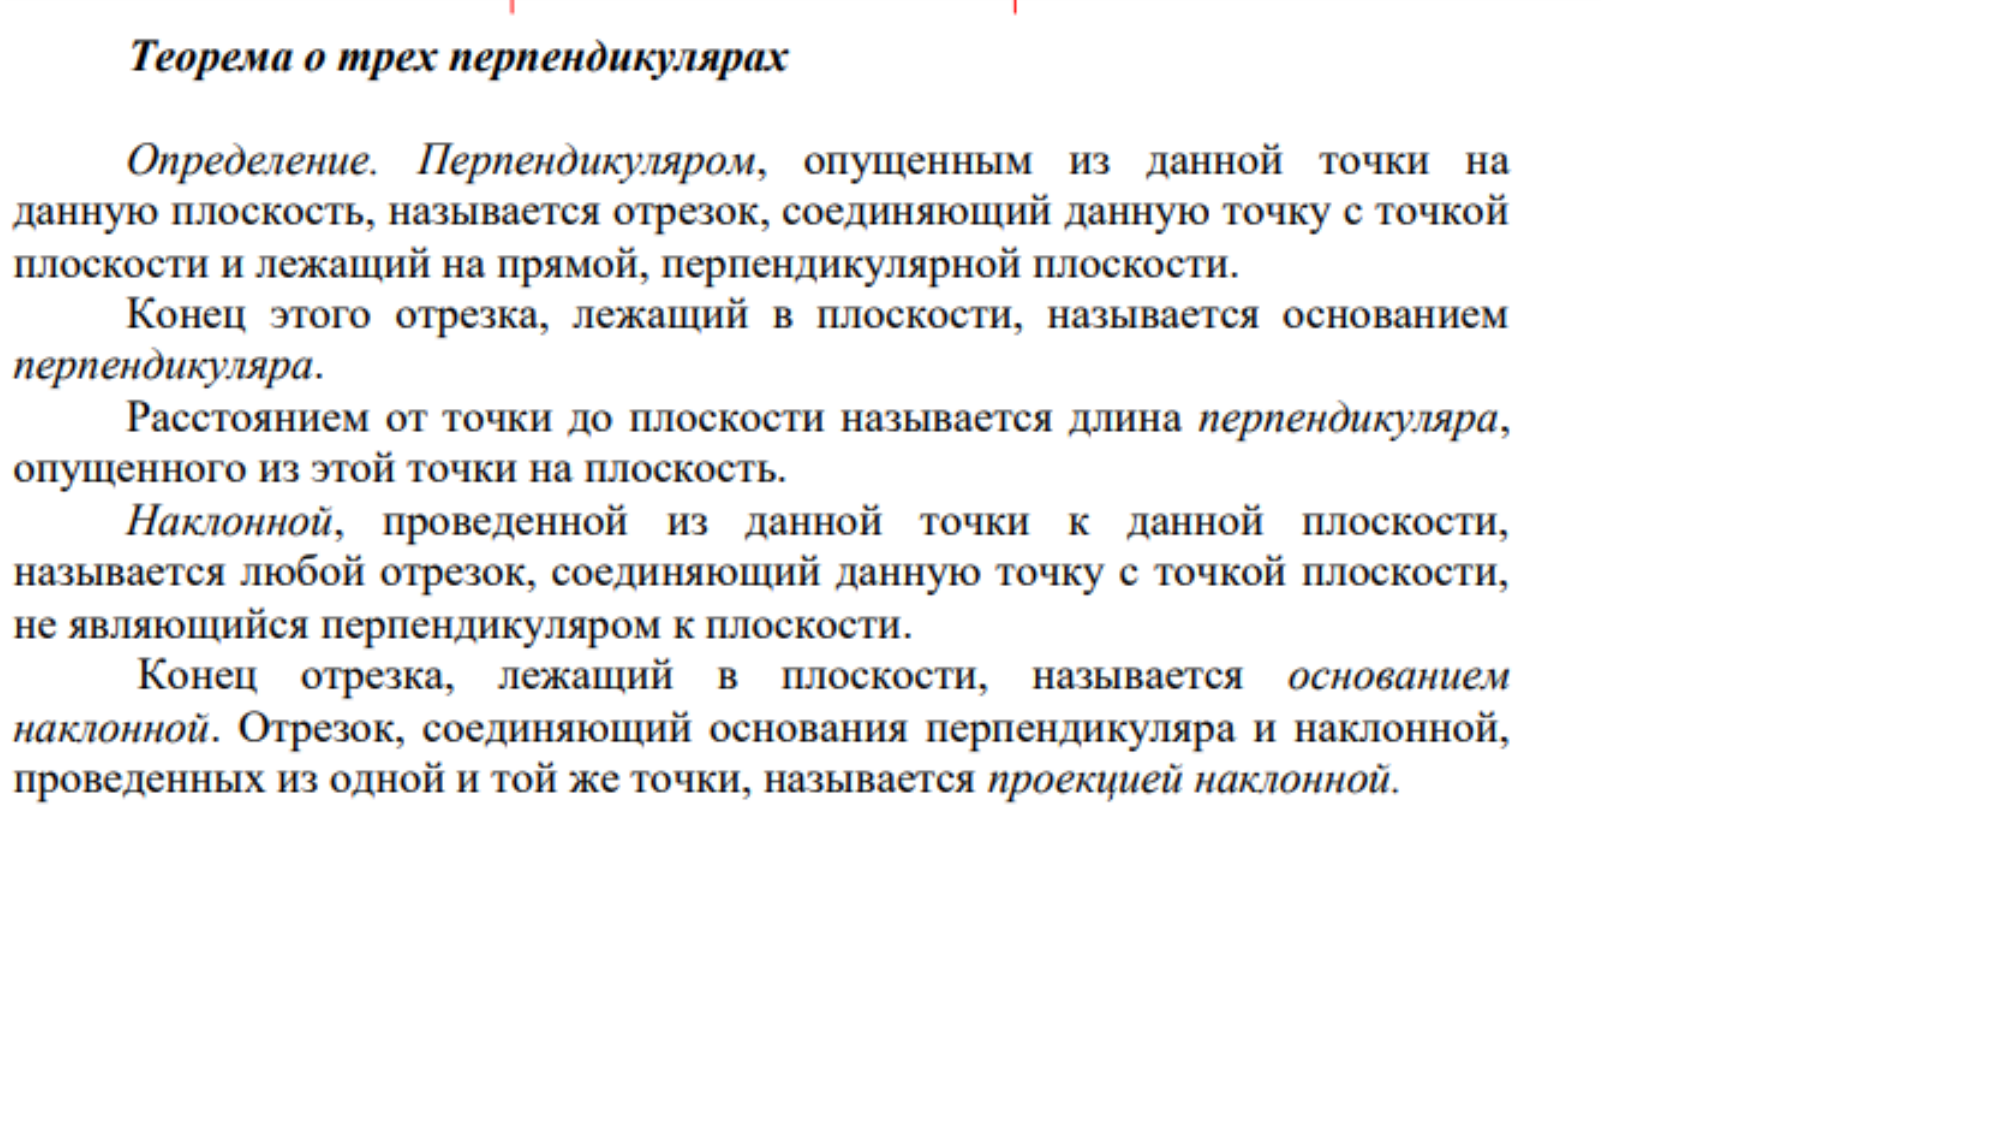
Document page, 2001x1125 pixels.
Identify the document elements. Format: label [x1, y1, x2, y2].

picture [4, 0, 1601, 829]
